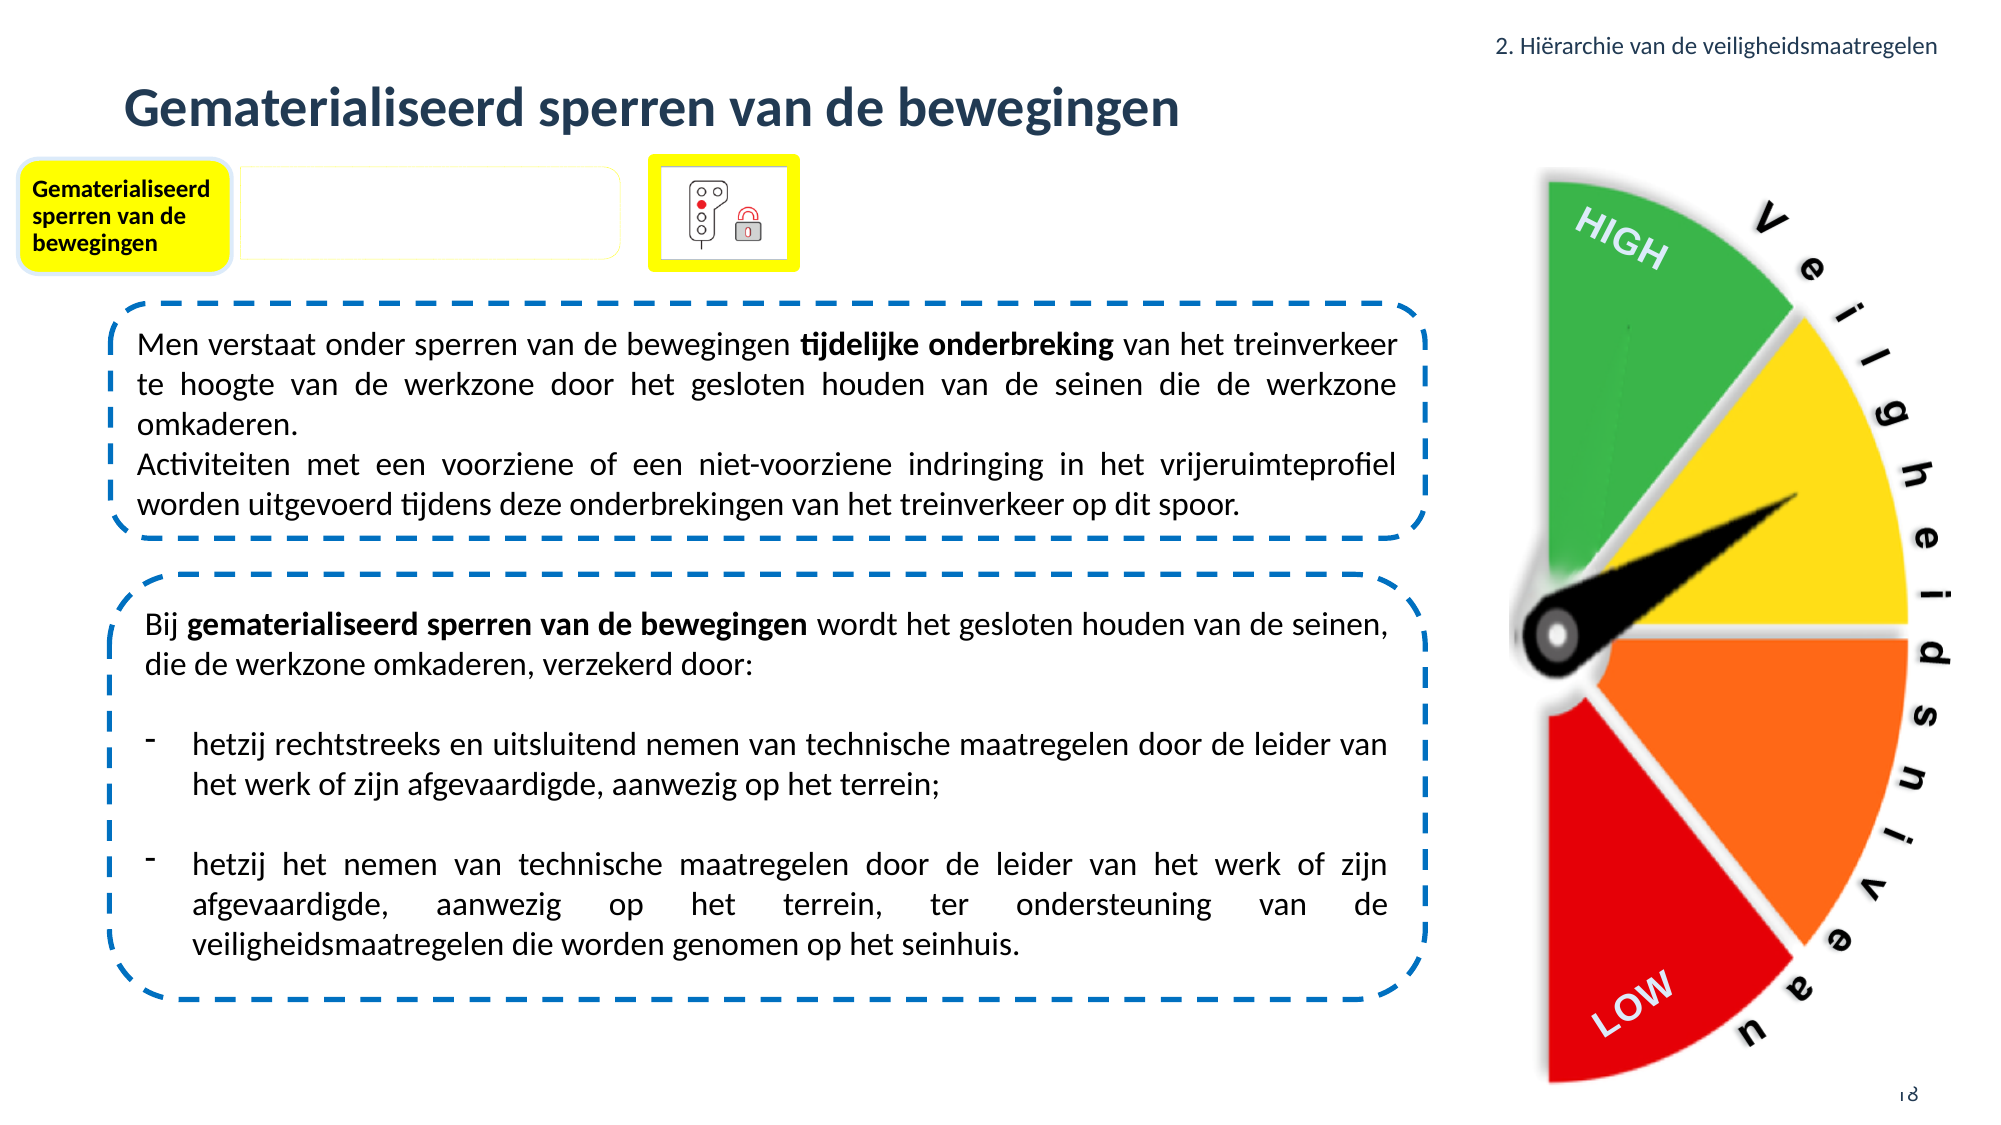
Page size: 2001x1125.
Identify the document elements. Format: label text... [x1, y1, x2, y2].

text_box Men verstaat onder sperren van de bewegingen tijdelijke onderbreking van het treinverkeer te hoogte van de werkzone door het gesloten houden van de seinen die de werkzone omkaderen. Activiteiten met een voorziene of een niet-voorziene indringing in het vrijeruimteprofiel worden uitgevoerd tijdens deze onderbrekingen van het treinverkeer op dit spoor. [110, 303, 1232, 539]
picture [1232, 156, 2000, 1092]
text_box [240, 166, 621, 260]
text_box Bij gematerialiseerd sperren van de bewegingen wordt het gesloten houden van de seinen, die de werkzone omkaderen, verzekerd door: hetzij rechtstreeks en uitsluitend nemen van technische maatregelen door de leider van het werk of zijn afgevaardigde, aanwezig op het terrein; hetzij het nemen van technische maatregelen door de leider van het werk of zijn afgevaardigde, aanwezig op het terrein, ter ondersteuning van de veiligheidsmaatregelen die worden genomen op het seinhuis. [109, 574, 1232, 1000]
list Gematerialiseerd sperren van de bewegingen [109, 70, 1891, 149]
picture [660, 166, 788, 260]
text_box Gematerialiseerd sperren van de bewegingen [18, 158, 232, 275]
list 2. Hiërarchie van de veiligheidsmaatregelen [1425, 25, 1954, 85]
slide_number 18 [1880, 1065, 1974, 1125]
